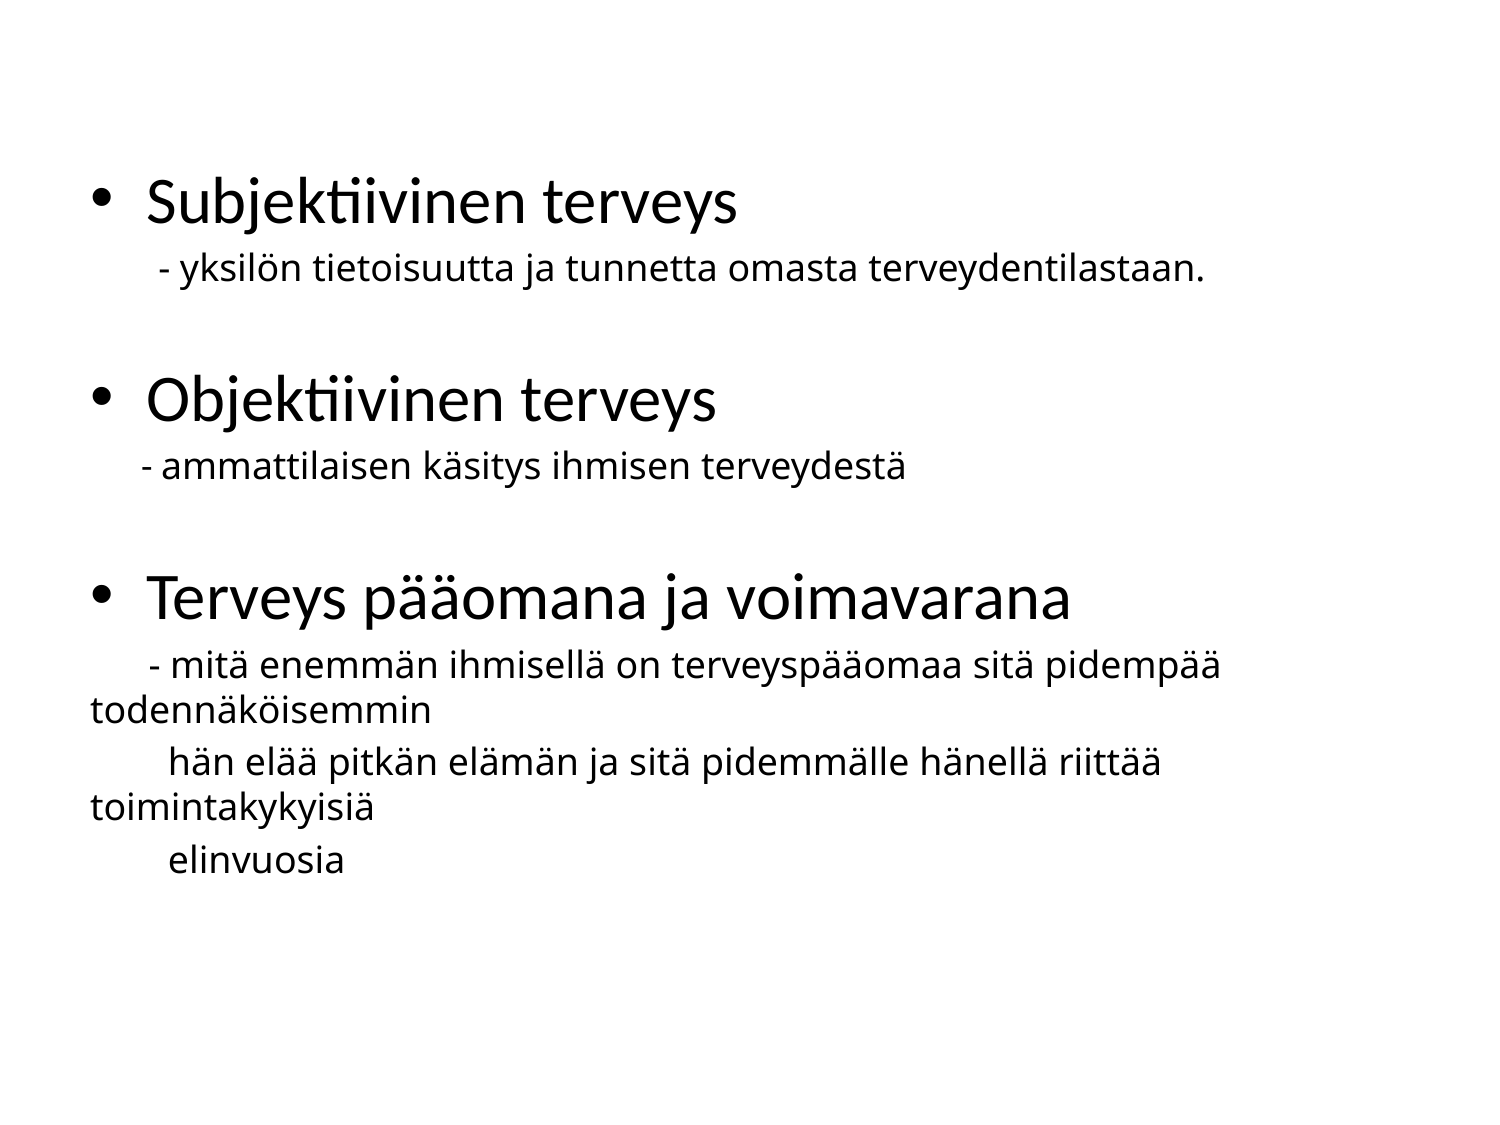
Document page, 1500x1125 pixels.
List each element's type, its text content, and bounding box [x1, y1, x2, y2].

list Subjektiivinen terveys - yksilön tietoisuutta ja tunnetta omasta terveydentilastaan. Objektiivinen terveys - ammattilaisen käsitys ihmisen terveydestä Terveys pääomana ja voimavarana - mitä enemmän ihmisellä on terveyspääomaa sitä pidempää todennäköisemmin hän elää pitkän elämän ja sitä pidemmälle hänellä riittää toimintakykyisiä elinvuosia [75, 149, 1425, 892]
